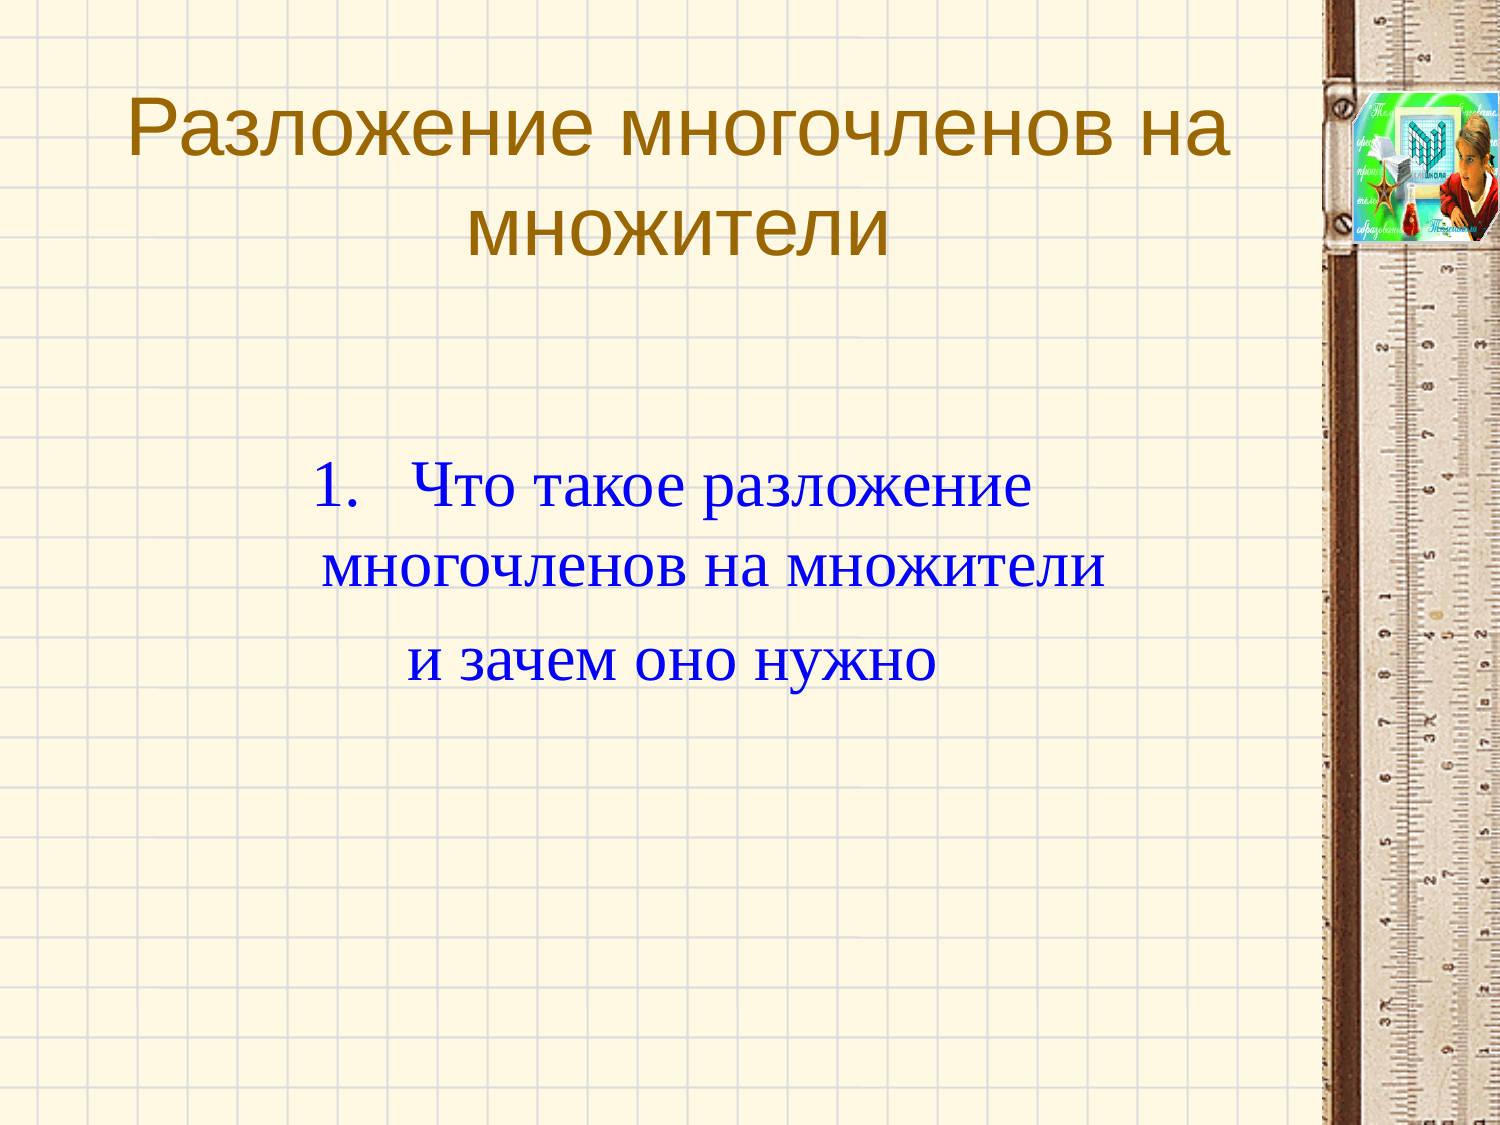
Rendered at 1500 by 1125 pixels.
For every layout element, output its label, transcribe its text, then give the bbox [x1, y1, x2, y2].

picture [1322, 0, 1500, 1125]
title Разложение многочленов на множители [40, 77, 1317, 266]
subtitle Что такое разложение многочленов на множители и зачем оно нужно [147, 432, 1198, 721]
